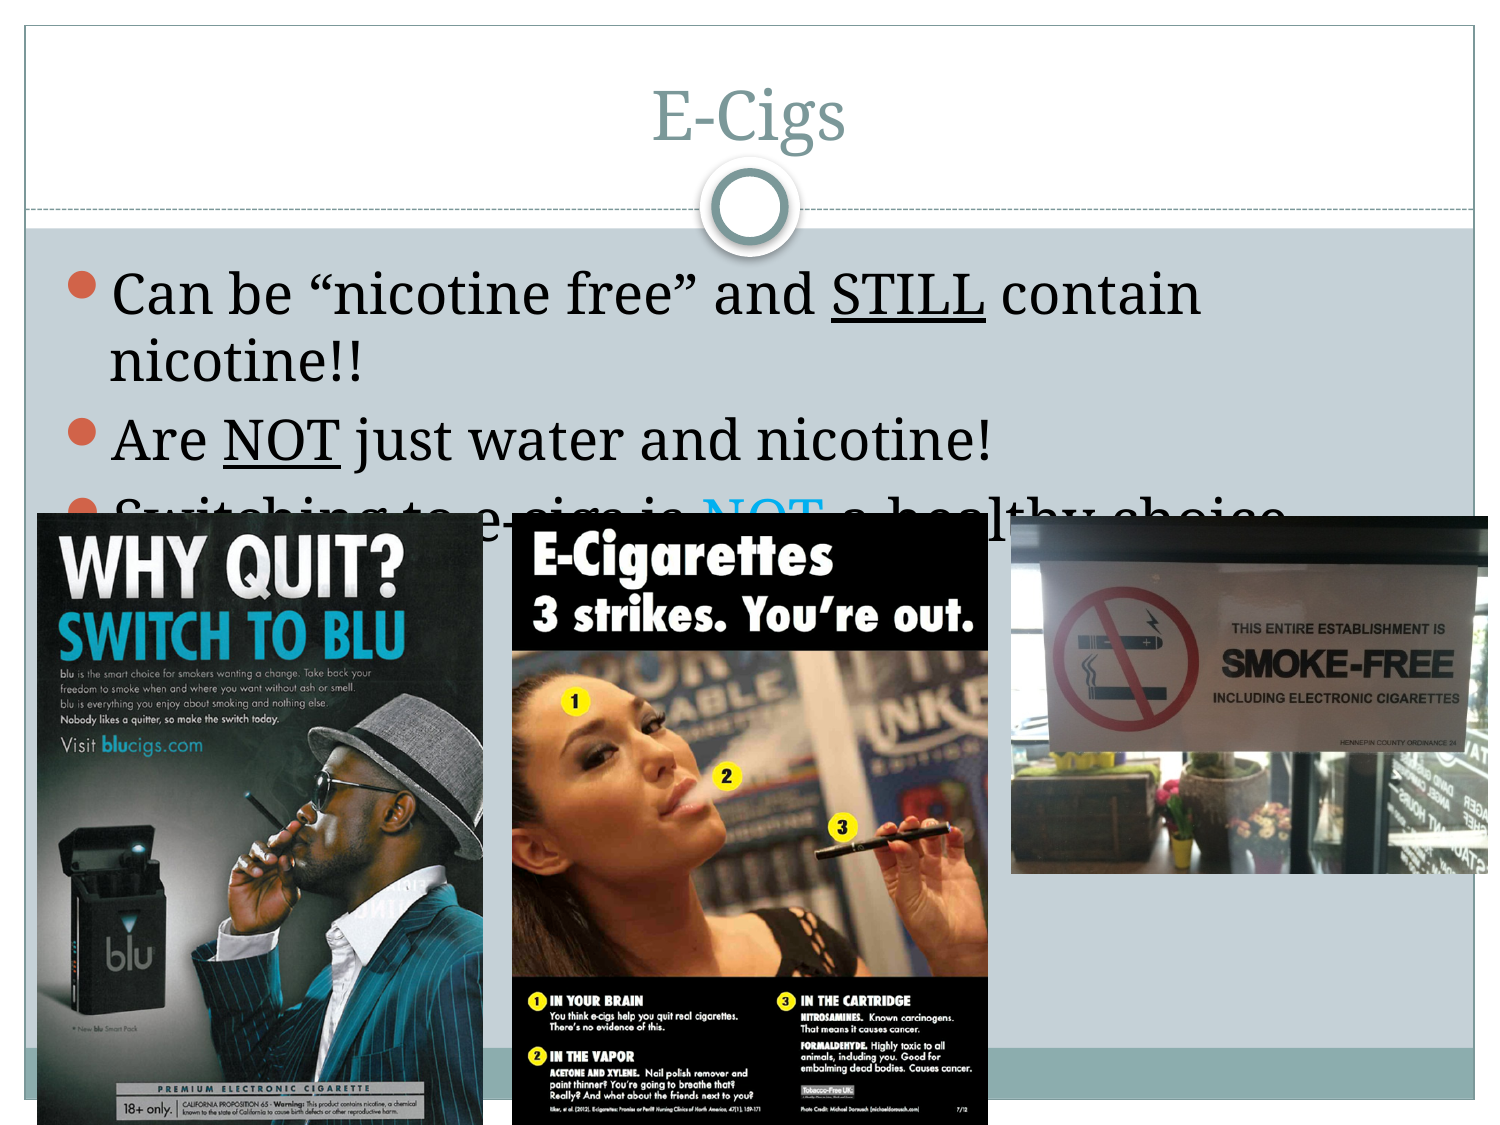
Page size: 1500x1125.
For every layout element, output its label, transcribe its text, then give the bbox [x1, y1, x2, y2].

list Can be “nicotine free” and STILL contain nicotine!! Are NOT just water and nicotine! Switching to e-cigs is NOT a healthy choice. [49, 250, 1445, 1001]
picture [512, 513, 989, 1125]
picture [1011, 516, 1488, 874]
picture [37, 513, 483, 1125]
title E-Cigs [49, 37, 1450, 162]
